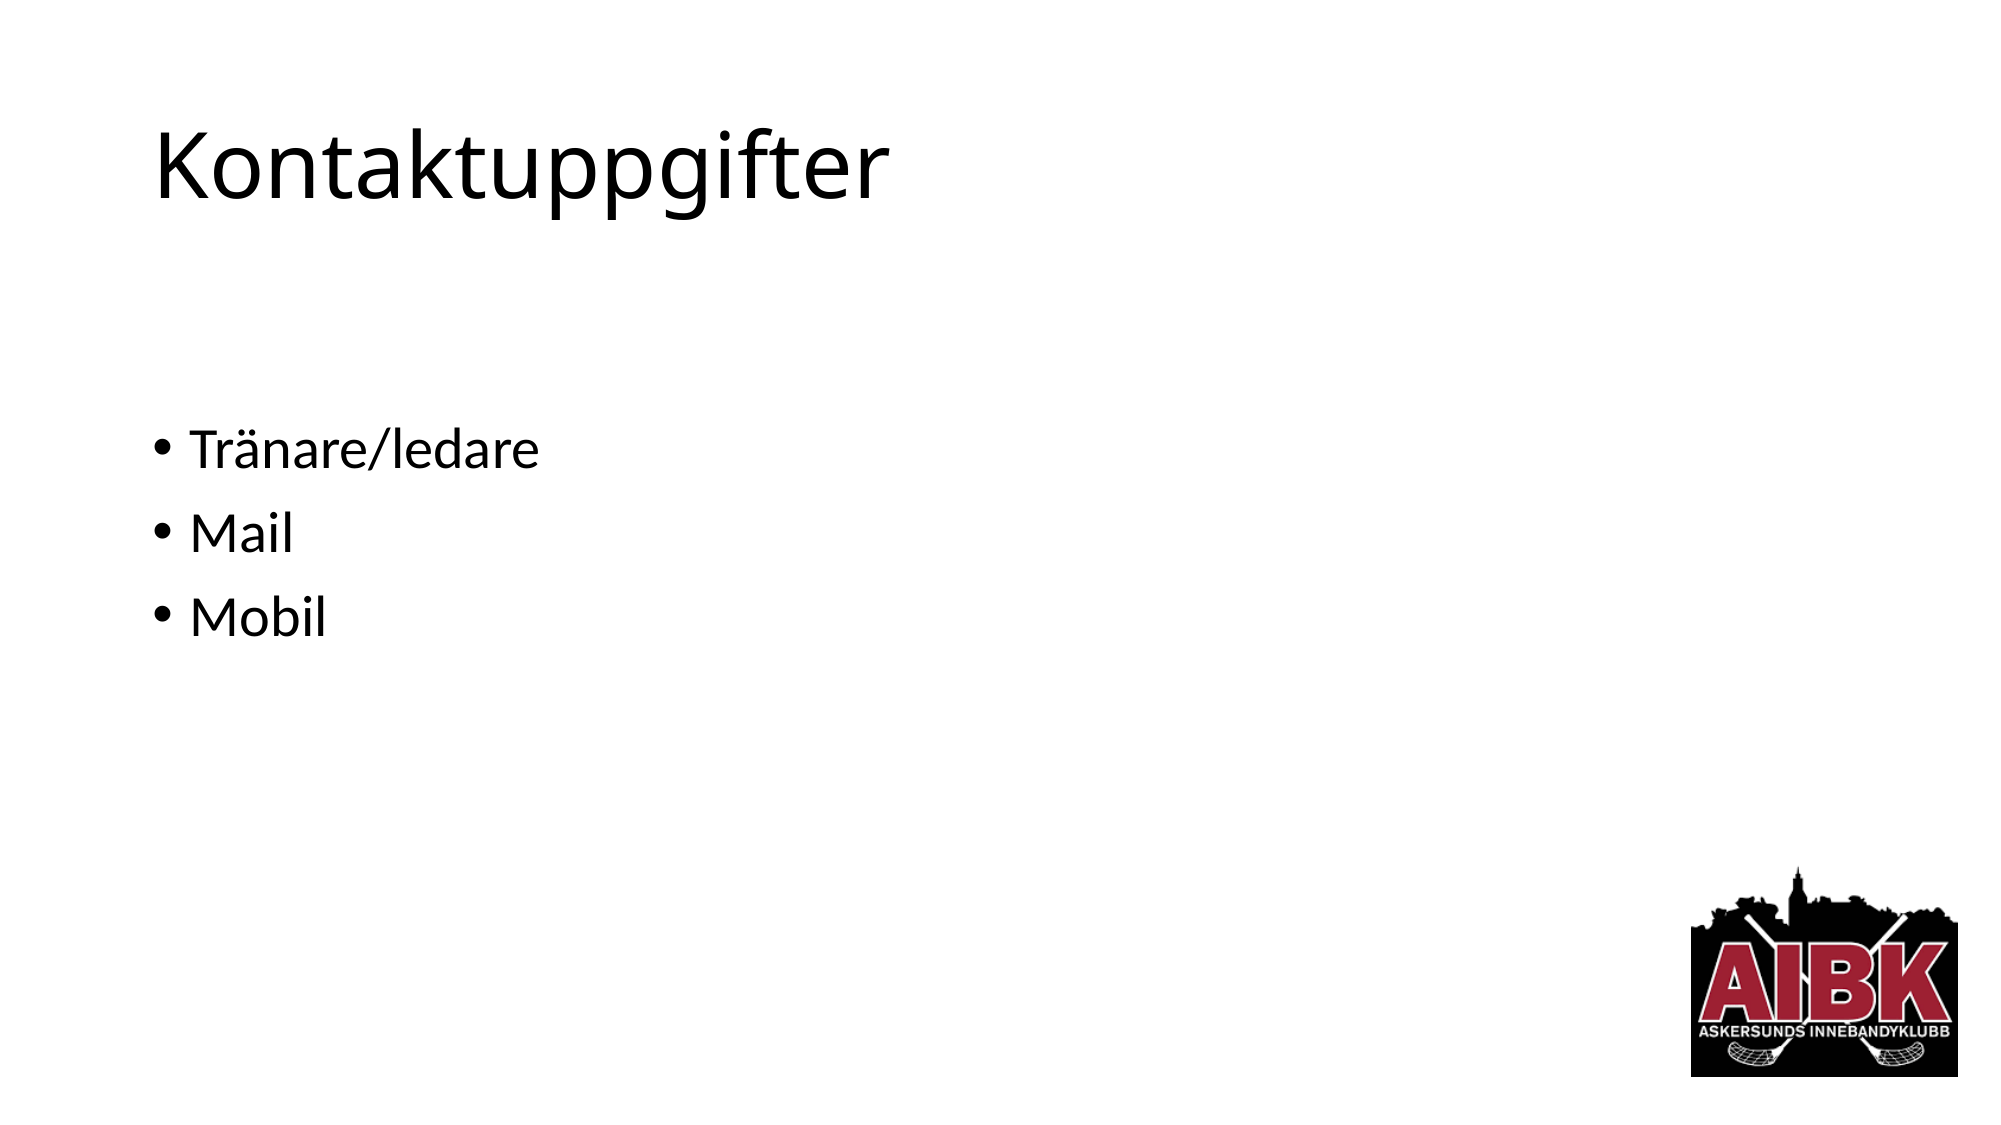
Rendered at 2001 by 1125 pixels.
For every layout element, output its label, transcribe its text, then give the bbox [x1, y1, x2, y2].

text_box Tränare/ledare Mail Mobil [137, 410, 1638, 1016]
picture [1691, 810, 1958, 1077]
title Kontaktuppgifter [137, 59, 1863, 278]
